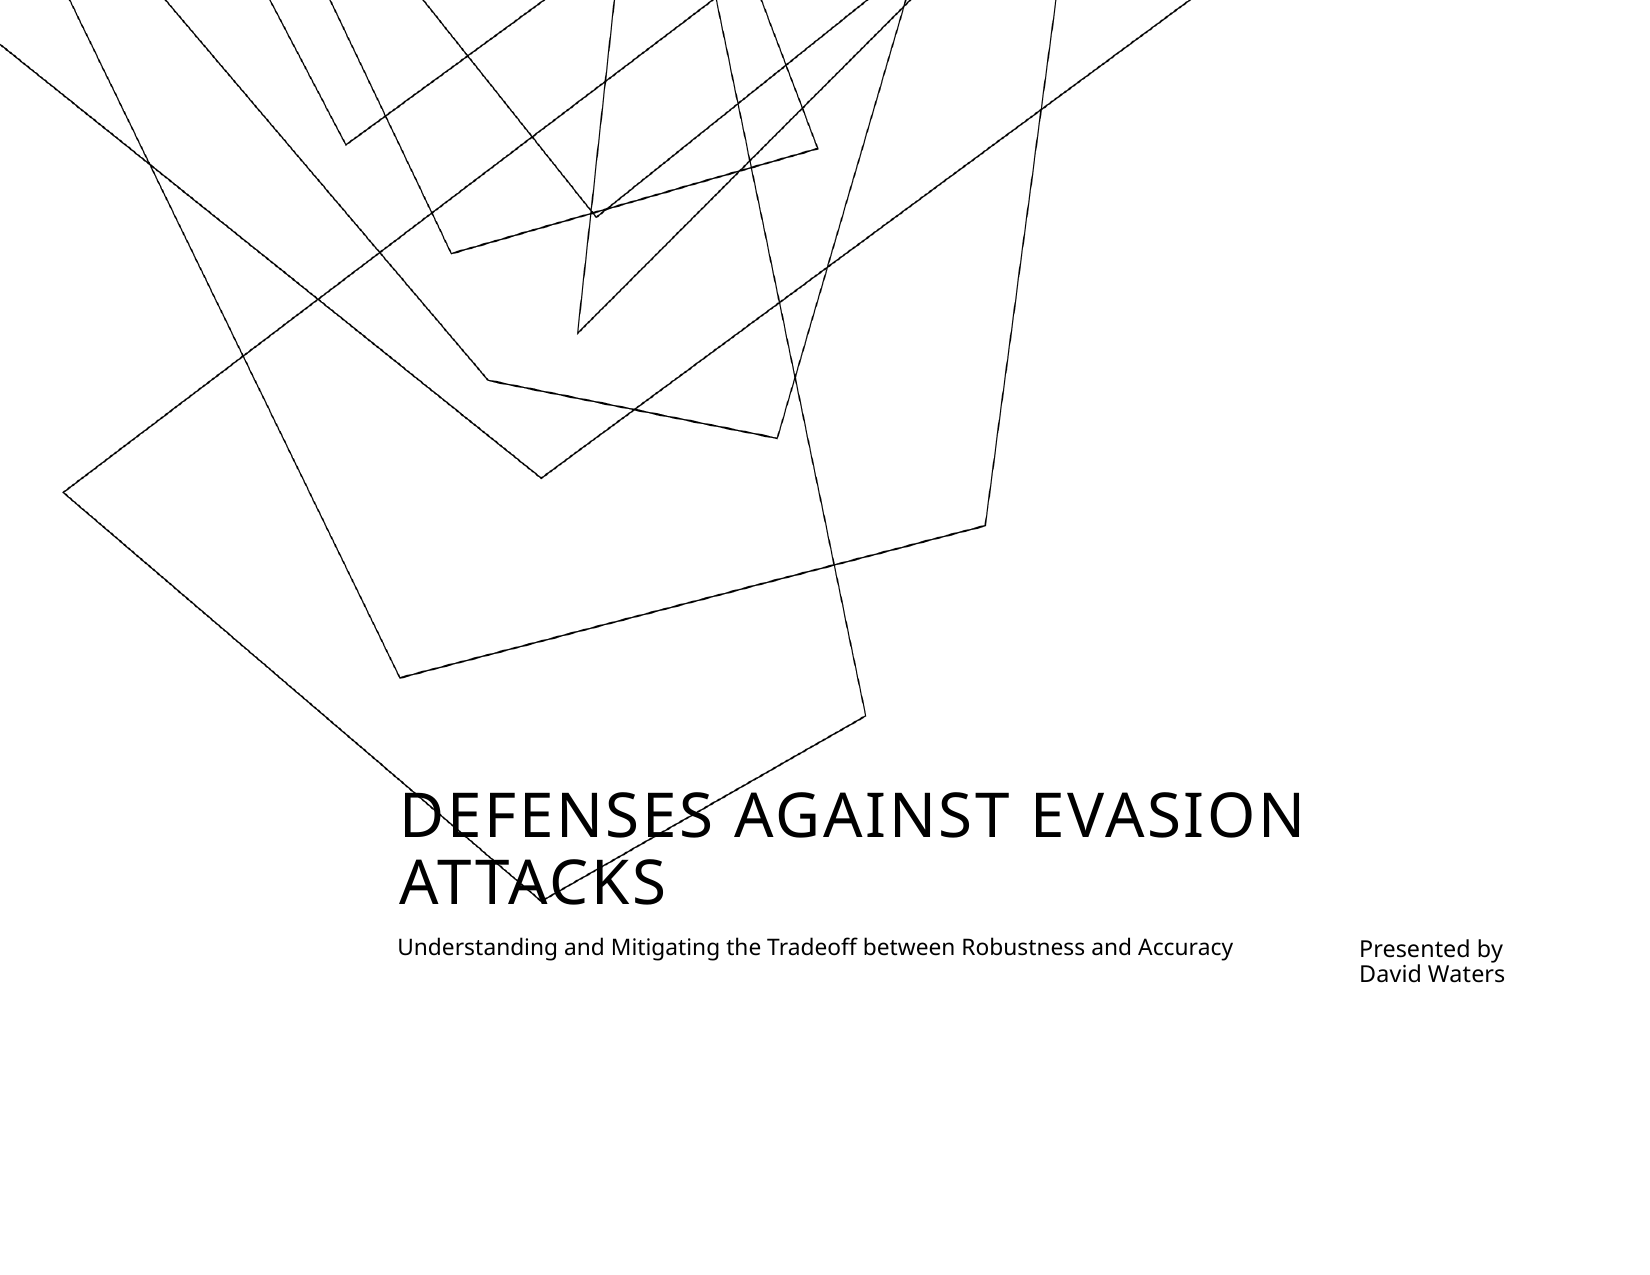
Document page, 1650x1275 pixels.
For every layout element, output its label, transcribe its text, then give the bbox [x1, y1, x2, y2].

title Defenses against Evasion attacks [384, 773, 1538, 926]
subtitle Presented by David Waters [1344, 930, 1538, 997]
text_box Understanding and Mitigating the Tradeoff between Robustness and Accuracy [384, 929, 1345, 984]
picture [0, 0, 1285, 940]
